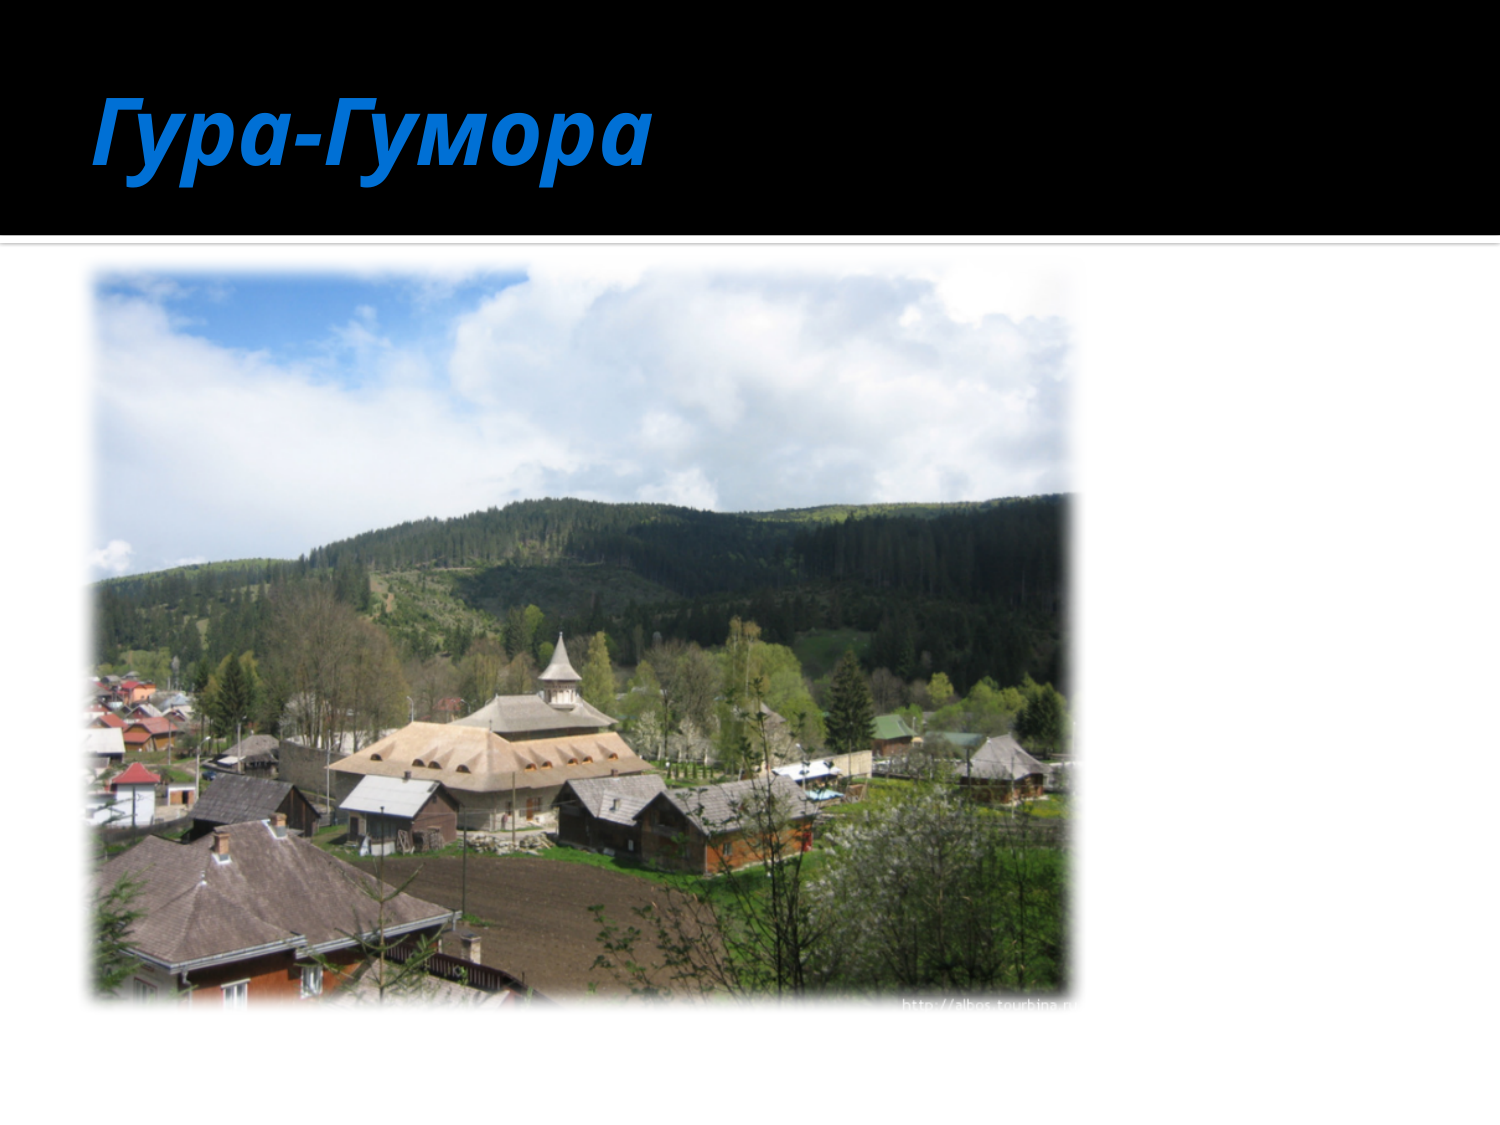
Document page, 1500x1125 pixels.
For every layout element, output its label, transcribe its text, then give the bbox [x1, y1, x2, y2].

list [76, 255, 1089, 1015]
title Гура-Гумора [75, 25, 1425, 231]
